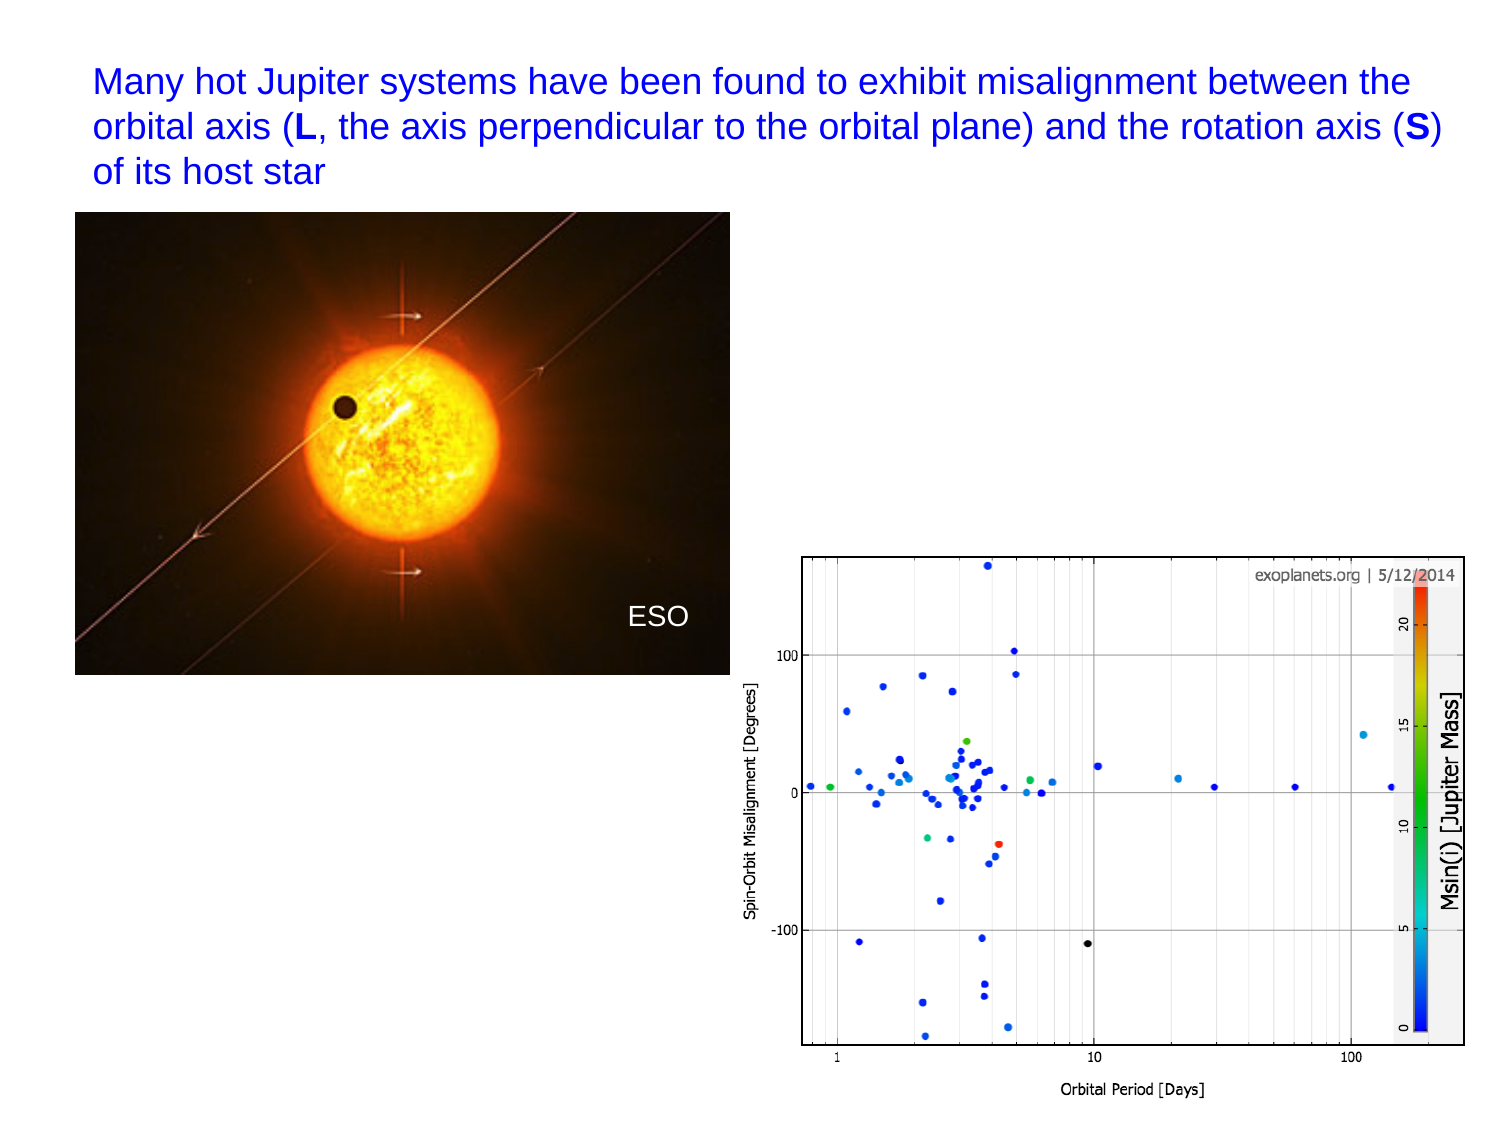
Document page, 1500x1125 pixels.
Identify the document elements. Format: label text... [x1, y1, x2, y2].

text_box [74, 212, 730, 676]
text_box Many hot Jupiter systems have been found to exhibit misalignment between the orbital axis (L, the axis perpendicular to the orbital plane) and the rotation axis (S) of its host star [77, 49, 1469, 200]
picture [737, 549, 1471, 1101]
